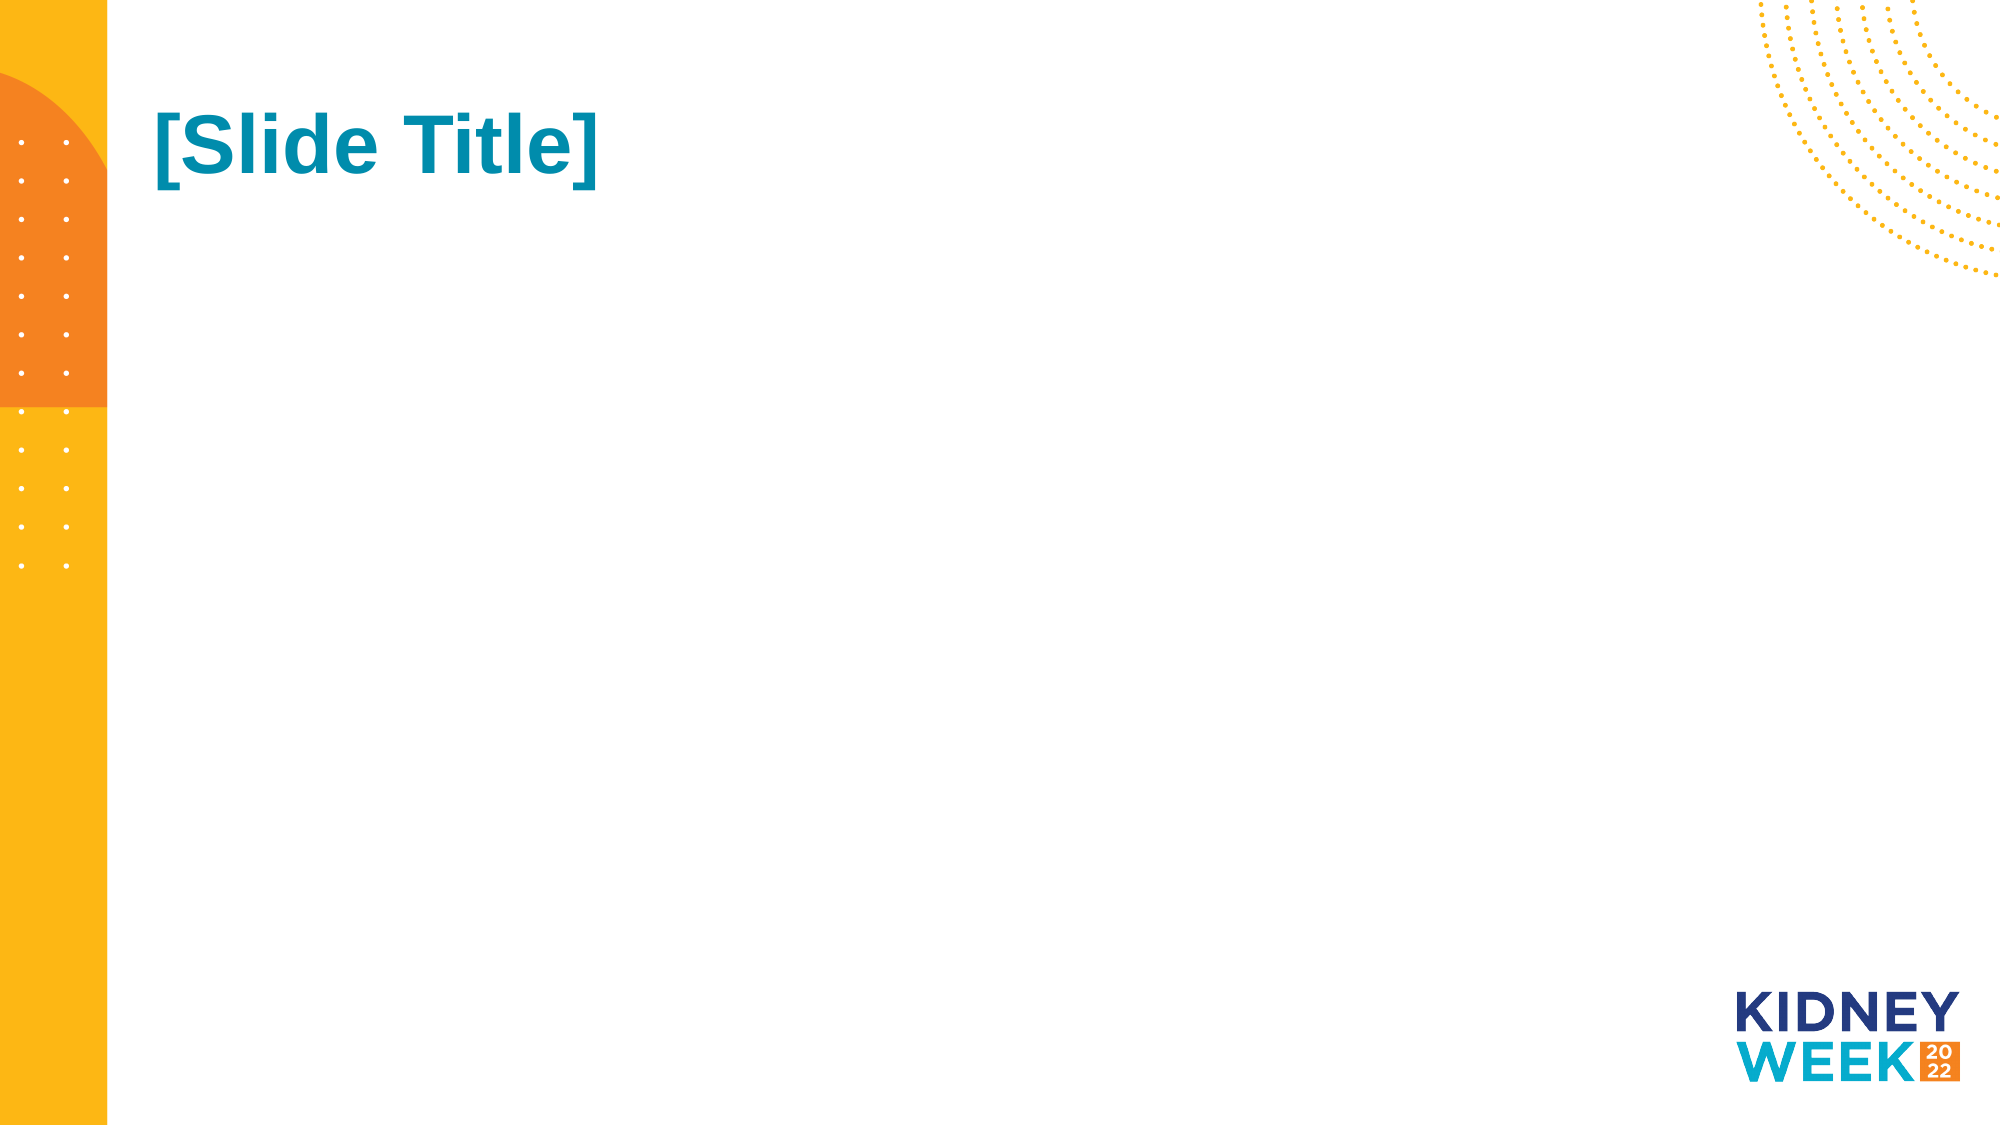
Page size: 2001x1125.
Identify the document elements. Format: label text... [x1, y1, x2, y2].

title [Slide Title] [138, 37, 1901, 256]
picture [0, 0, 2000, 1125]
